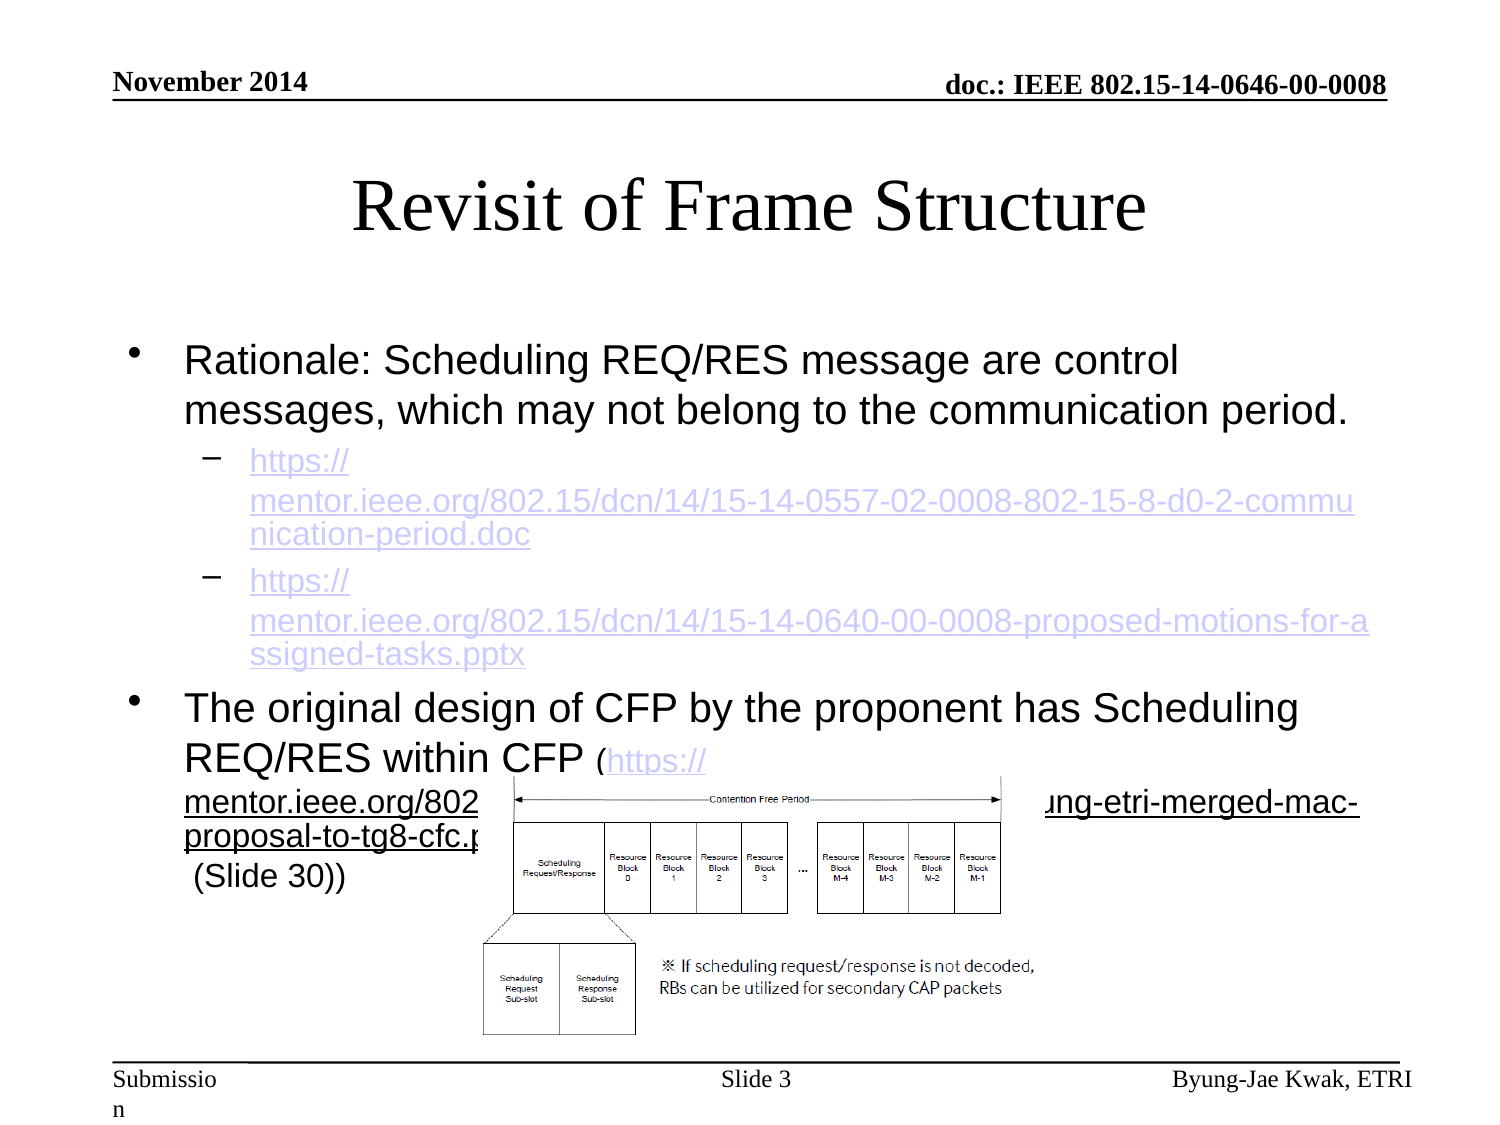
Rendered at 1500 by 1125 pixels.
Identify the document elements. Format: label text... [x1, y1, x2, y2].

picture [478, 774, 1045, 1036]
list Rationale: Scheduling REQ/RES message are control messages, which may not belong to the communication period. https://mentor.ieee.org/802.15/dcn/14/15-14-0557-02-0008-802-15-8-d0-2-communication-period.doc https://mentor.ieee.org/802.15/dcn/14/15-14-0640-00-0008-proposed-motions-for-assigned-tasks.pptx The original design of CFP by the proponent has Scheduling REQ/RES within CFP (https://mentor.ieee.org/802.15/dcn/14/15-14-0254-00-0008-samsung-etri-merged-mac-proposal-to-tg8-cfc.pdf (Slide 30)) [112, 324, 1388, 1000]
title Revisit of Frame Structure [112, 112, 1388, 288]
footer Byung-Jae Kwak, ETRI [900, 1062, 1413, 1093]
slide_number Slide 3 [712, 1062, 800, 1093]
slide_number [112, 62, 375, 98]
